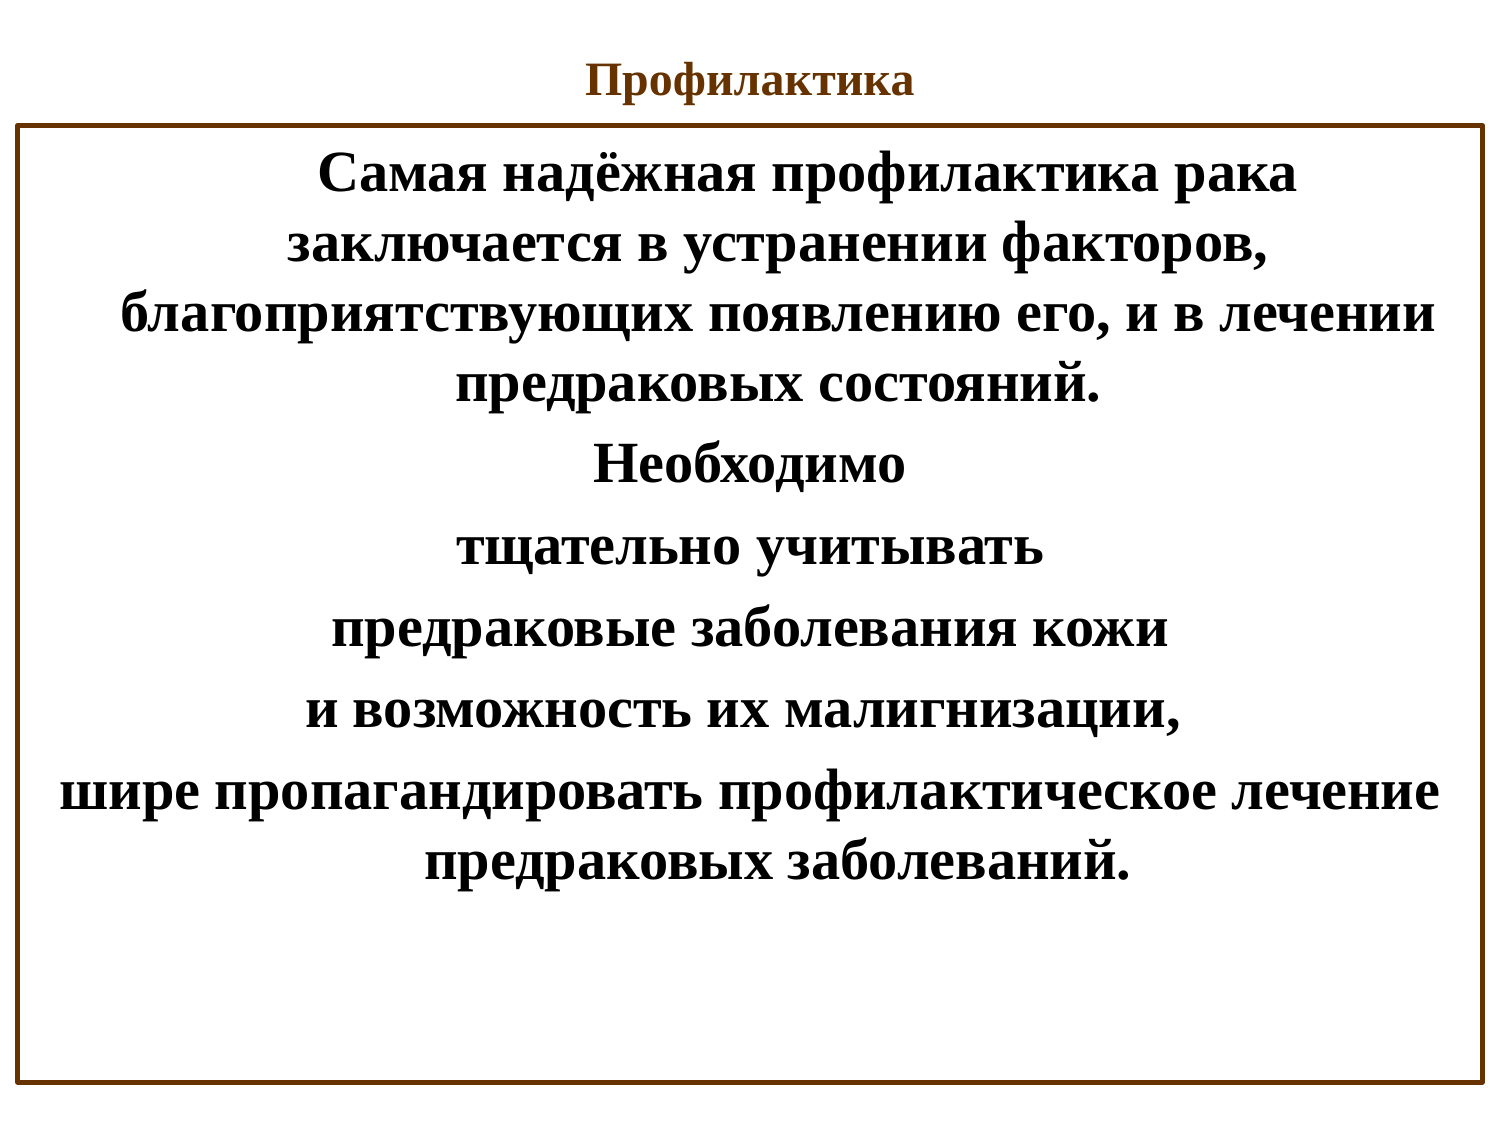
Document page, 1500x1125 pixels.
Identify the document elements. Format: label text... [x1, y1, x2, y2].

title Профилактика [75, 45, 1425, 114]
list Самая надёжная профилактика рака заключается в устранении факторов, благоприятствующих появлению его, и в лечении предраковых состояний. Необходимо тщательно учитывать предраковые заболевания кожи и возможность их малигнизации, шире пропагандировать профилактическое лечение предраковых заболеваний. [17, 125, 1483, 1083]
